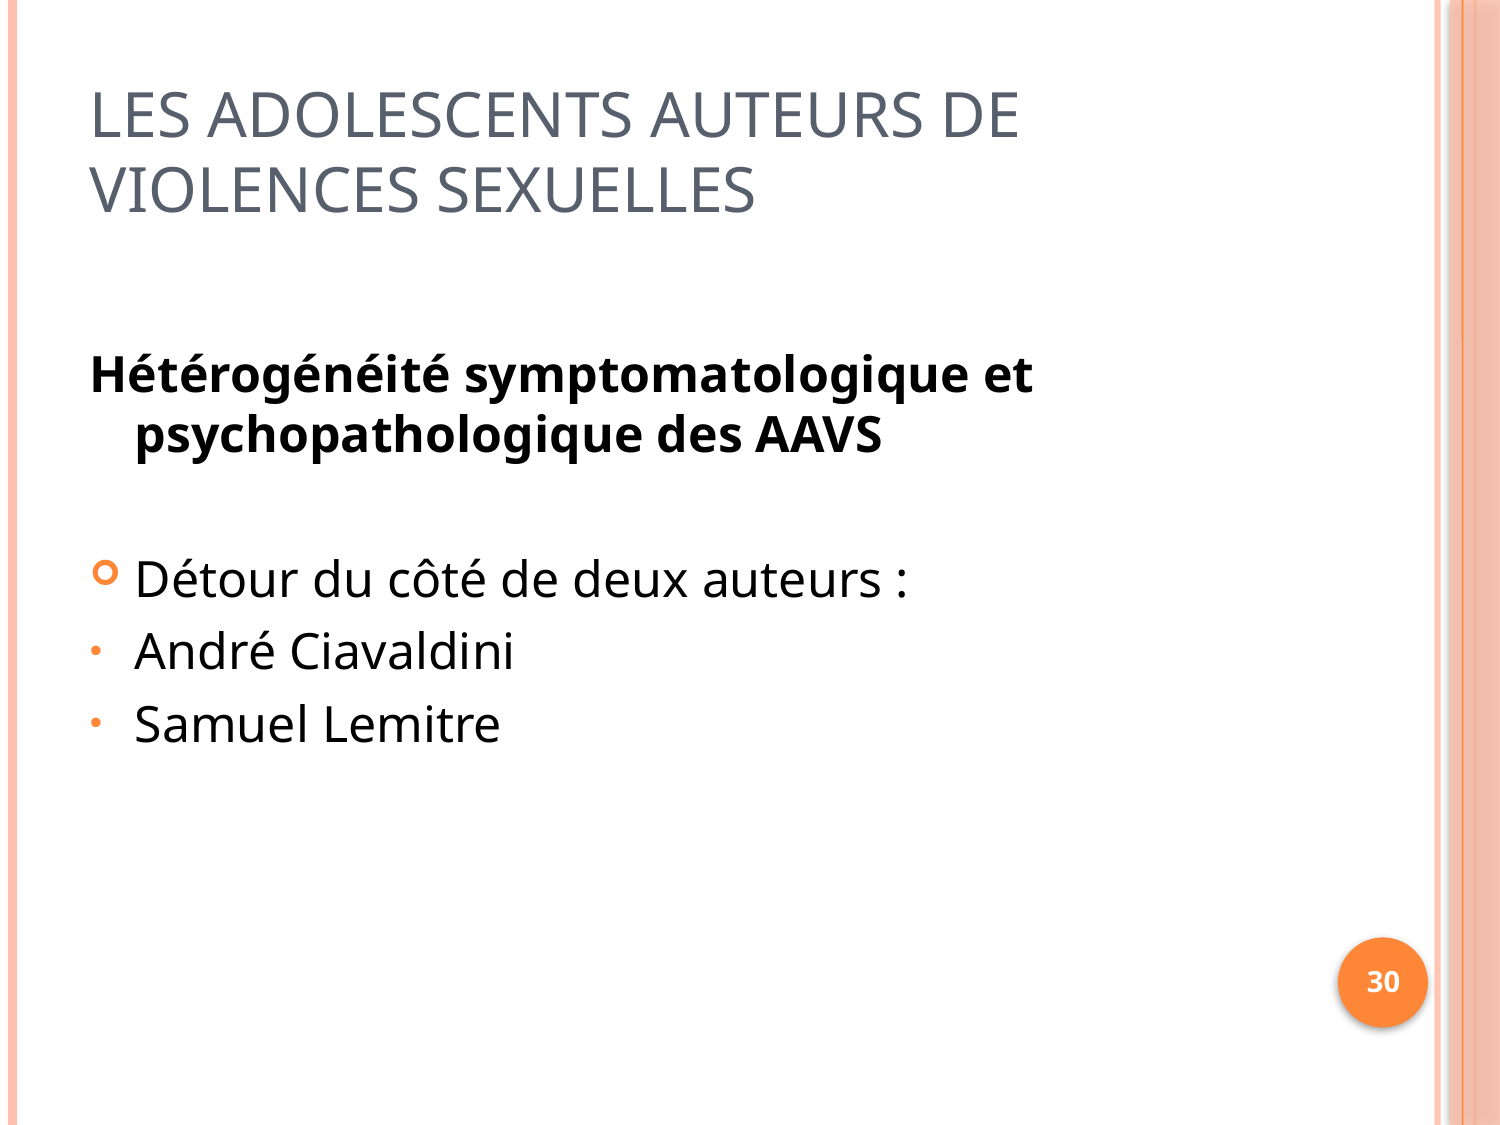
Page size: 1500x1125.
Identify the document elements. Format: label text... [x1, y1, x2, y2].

list Hétérogénéité symptomatologique et psychopathologique des AAVS Détour du côté de deux auteurs : André Ciavaldini Samuel Lemitre [75, 262, 1436, 1062]
slide_number 30 [1333, 940, 1434, 1027]
title Les adolescents auteurs de Violences sexuelles [75, 45, 1300, 233]
